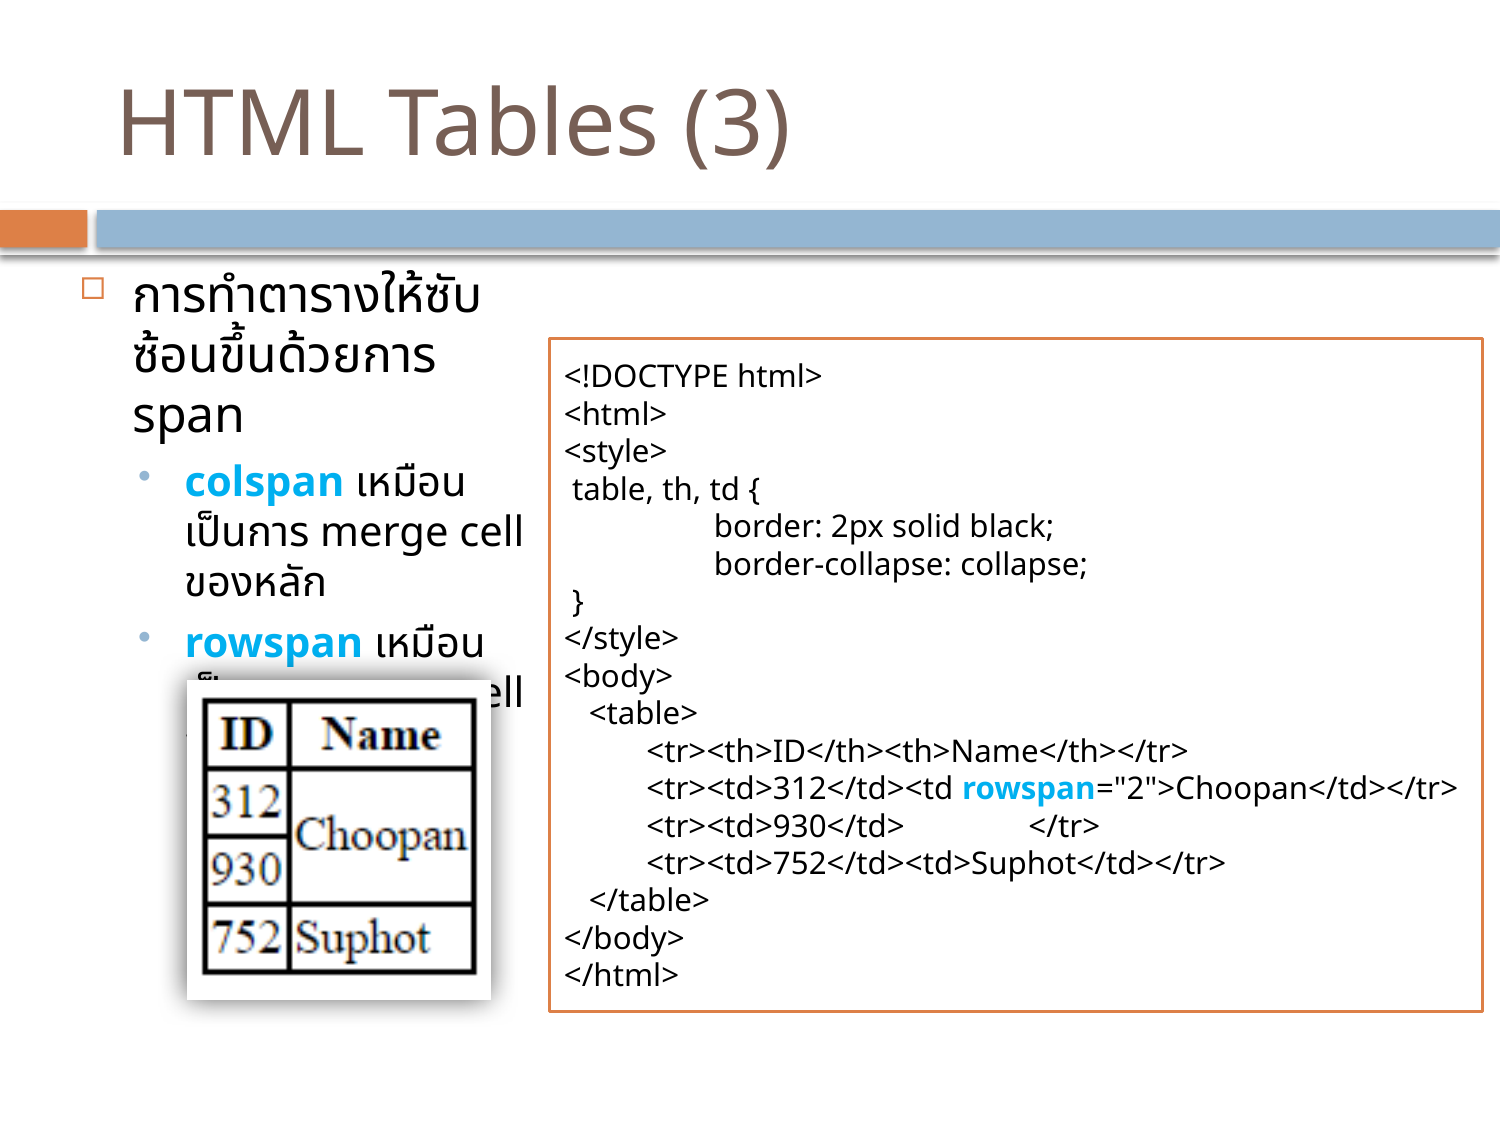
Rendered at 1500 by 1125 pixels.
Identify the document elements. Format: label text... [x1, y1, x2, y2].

text_box <!DOCTYPE html> <html> <style> table, th, td { border: 2px solid black; border-collapse: collapse; } </style> <body> <table> <tr><th>ID</th><th>Name</th></tr> <tr><td>312</td><td rowspan="2">Choopan</td></tr> <tr><td>930</td> </tr> <tr><td>752</td><td>Suphot</td></tr> </table> </body> </html> [548, 337, 1484, 1013]
list การทำตารางให้ซับซ้อนขึ้นด้วยการ span colspan เหมือนเป็นการ merge cell ของหลัก rowspan เหมือนเป็นการ merge cell ของแถว [64, 255, 550, 993]
title HTML Tables (3) [100, 37, 1438, 200]
picture [187, 680, 491, 1000]
